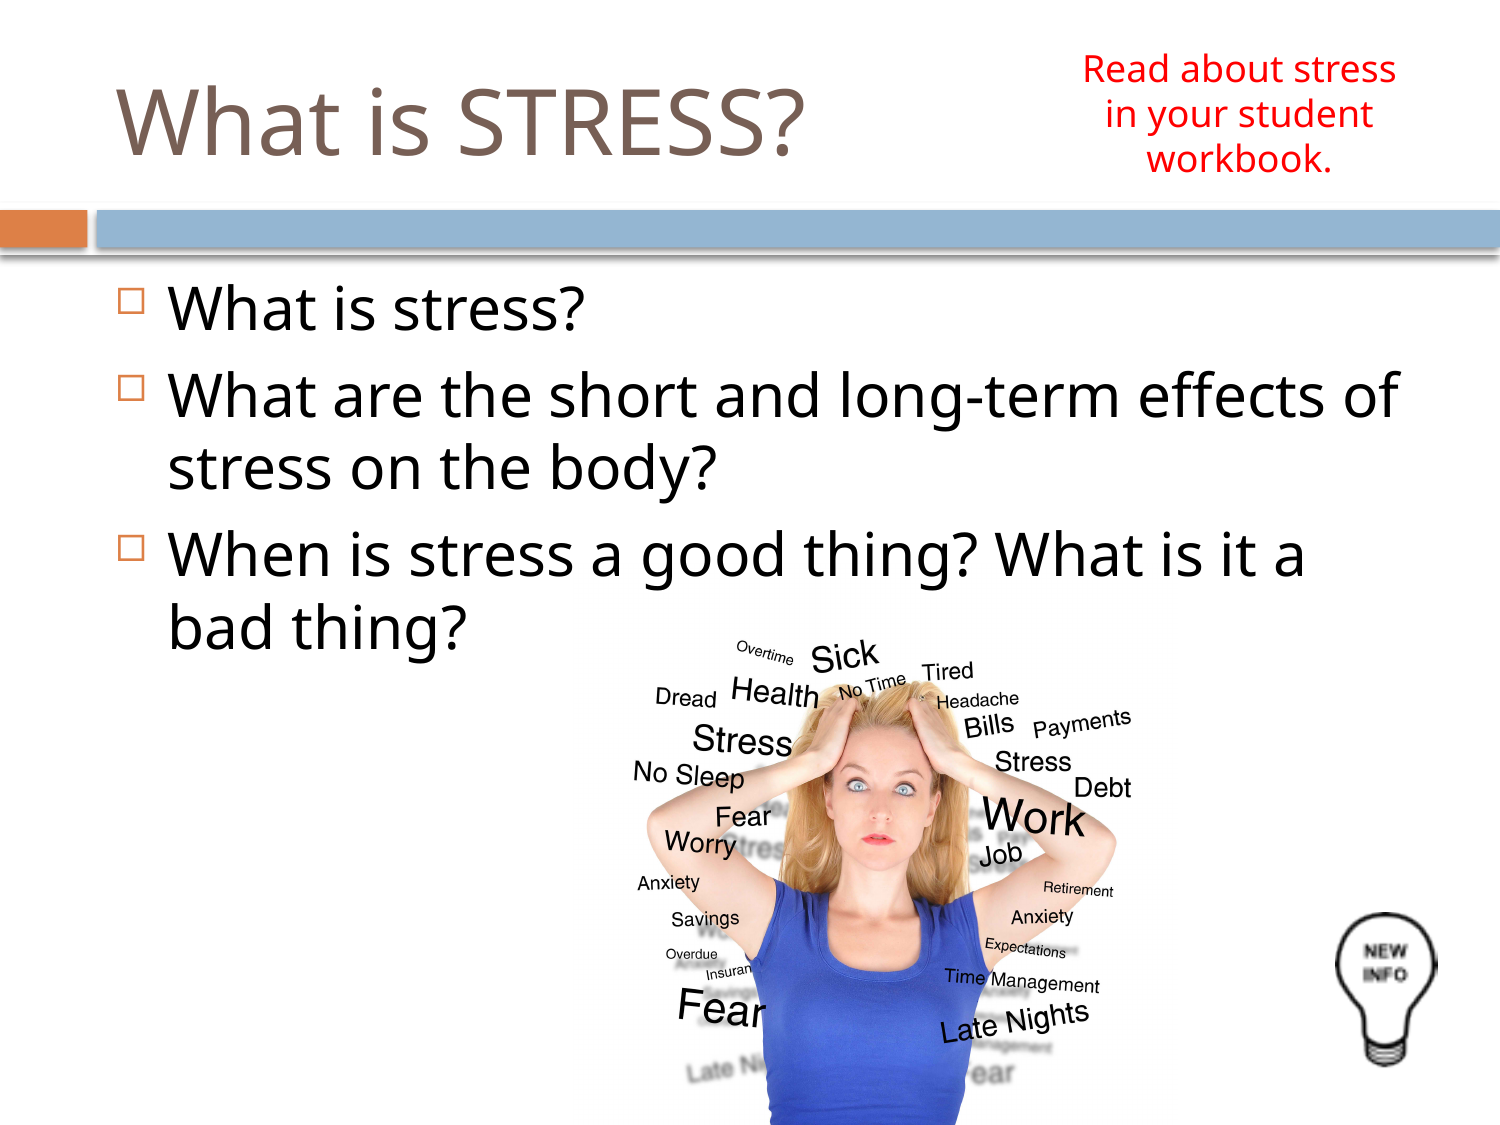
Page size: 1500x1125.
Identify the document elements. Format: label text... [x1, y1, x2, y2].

picture [573, 563, 1179, 1125]
text_box Read about stress in your student workbook. [1046, 37, 1433, 188]
picture [1334, 912, 1439, 1072]
list What is stress? What are the short and long-term effects of stress on the body? When is stress a good thing? What is it a bad thing? [100, 262, 1438, 1000]
title What is STRESS? [100, 37, 1438, 200]
